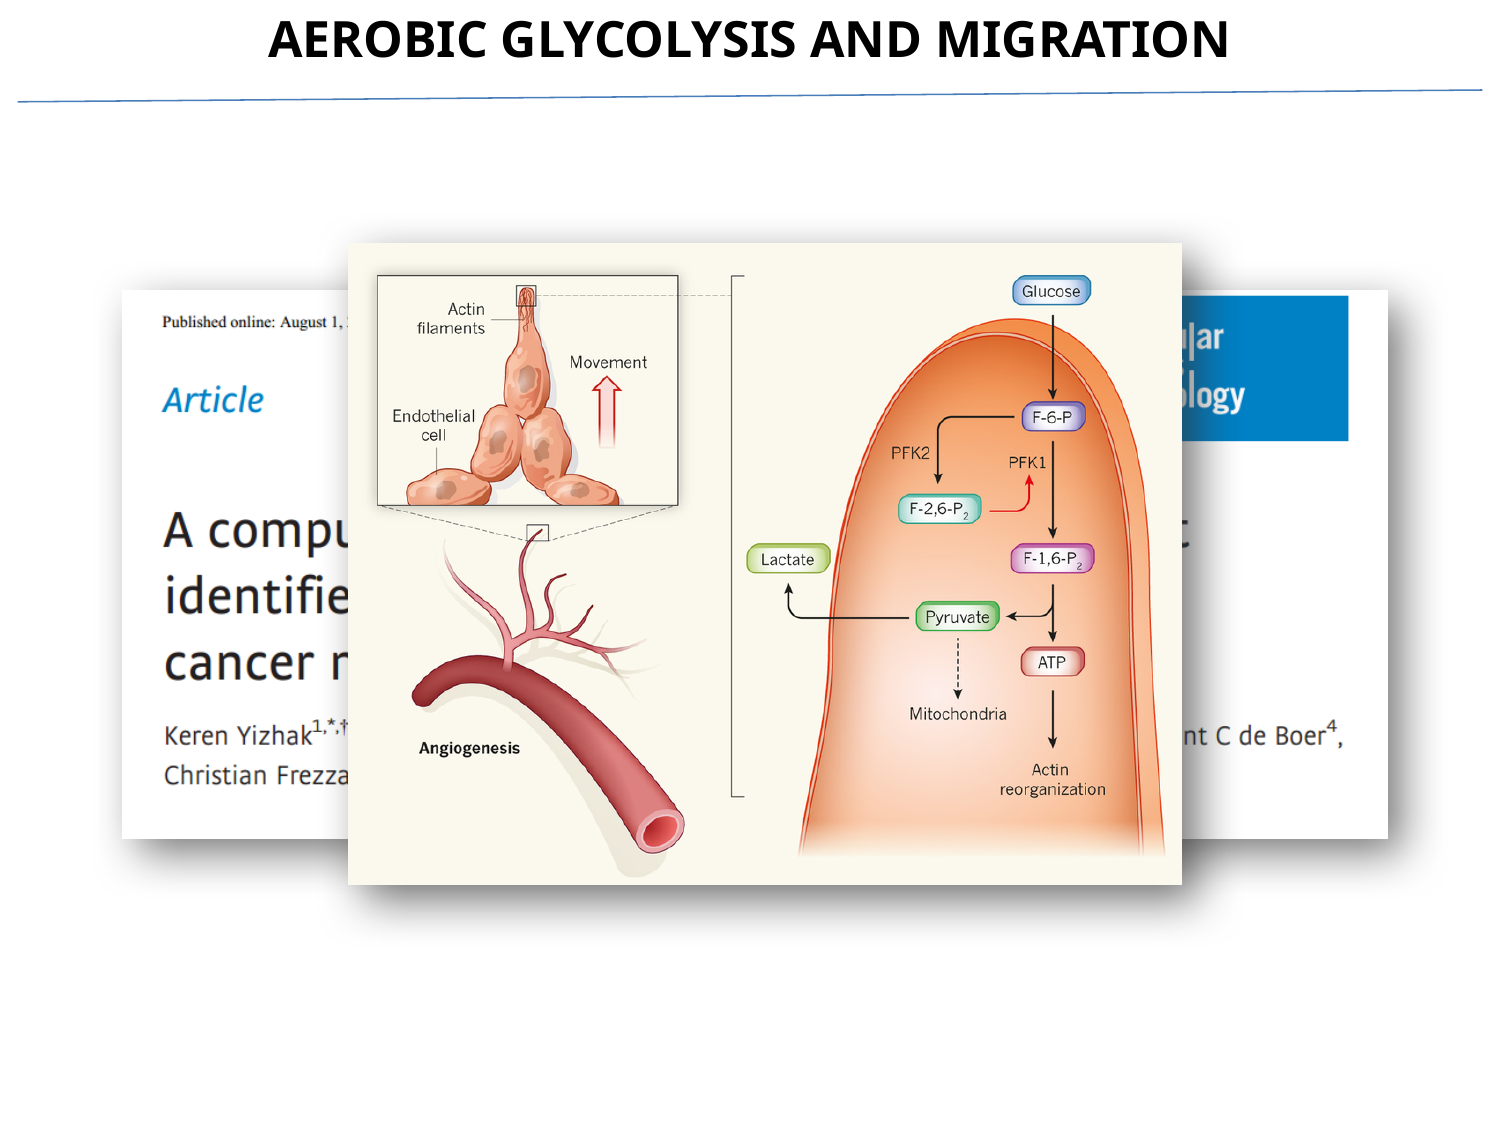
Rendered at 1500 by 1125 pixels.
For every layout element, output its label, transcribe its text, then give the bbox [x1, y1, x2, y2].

picture [122, 243, 1389, 886]
title Aerobic glycolysis and migration [0, 0, 1500, 188]
